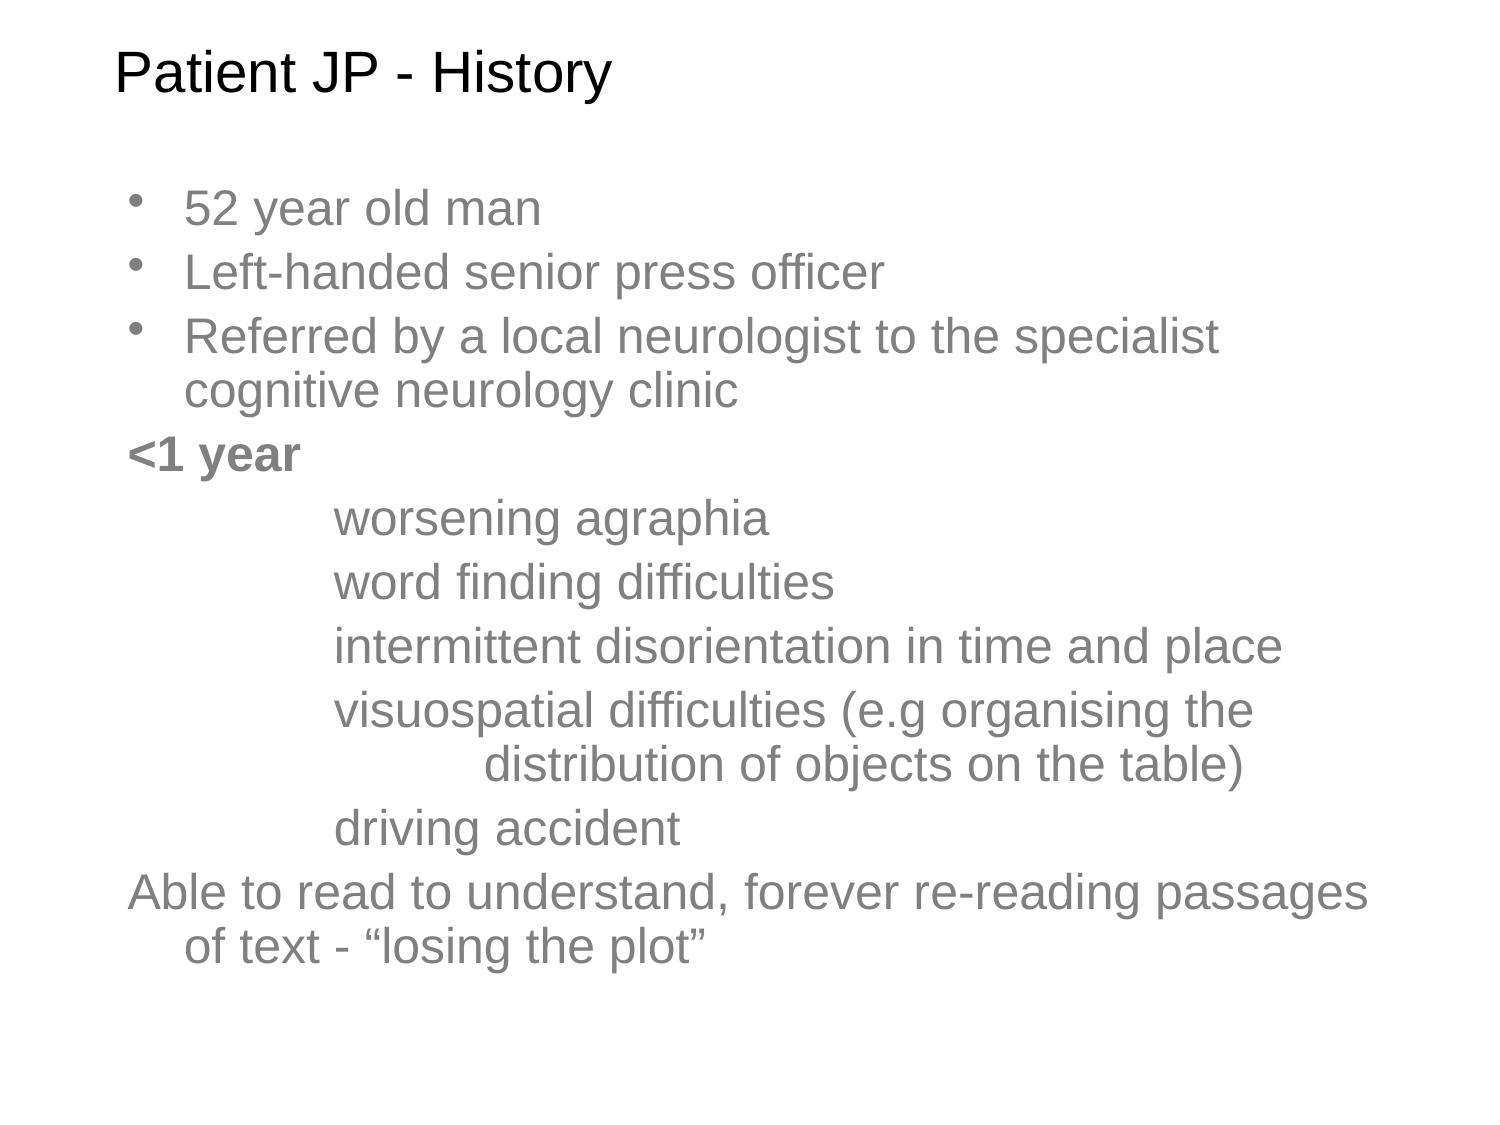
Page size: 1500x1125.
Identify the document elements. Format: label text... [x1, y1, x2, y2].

title Patient JP - History [99, 0, 1376, 138]
list 52 year old man Left-handed senior press officer Referred by a local neurologist to the specialist cognitive neurology clinic <1 year worsening agraphia word finding difficulties intermittent disorientation in time and place visuospatial difficulties (e.g organising the distribution of objects on the table) driving accident Able to read to understand, forever re-reading passages of text - “losing the plot” [112, 174, 1388, 1038]
